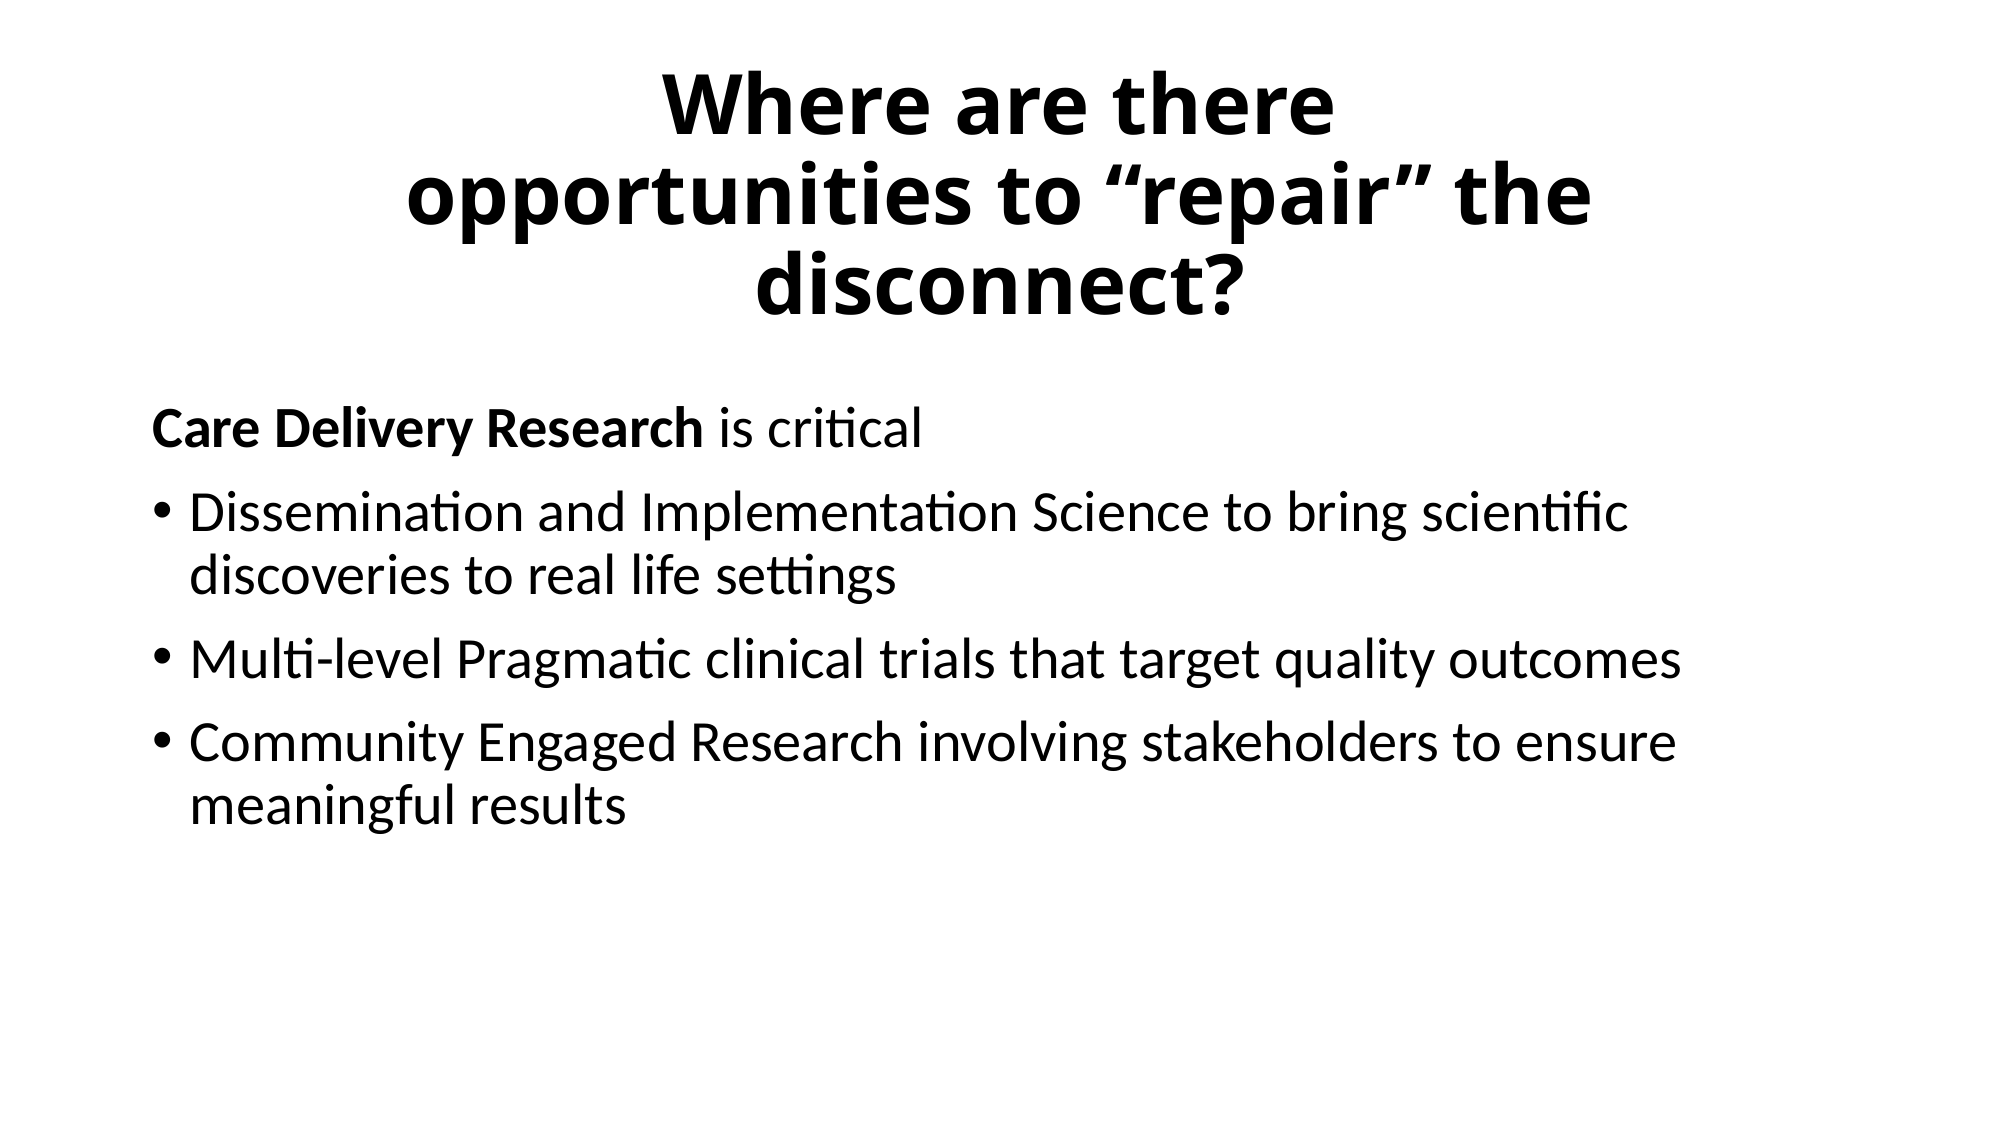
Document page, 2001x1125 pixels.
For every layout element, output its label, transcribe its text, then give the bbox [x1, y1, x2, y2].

title Where are there opportunities to “repair” the disconnect? [353, 88, 1647, 299]
list Care Delivery Research is critical Dissemination and Implementation Science to bring scientific discoveries to real life settings Multi-level Pragmatic clinical trials that target quality outcomes Community Engaged Research involving stakeholders to ensure meaningful results [137, 299, 1863, 1014]
